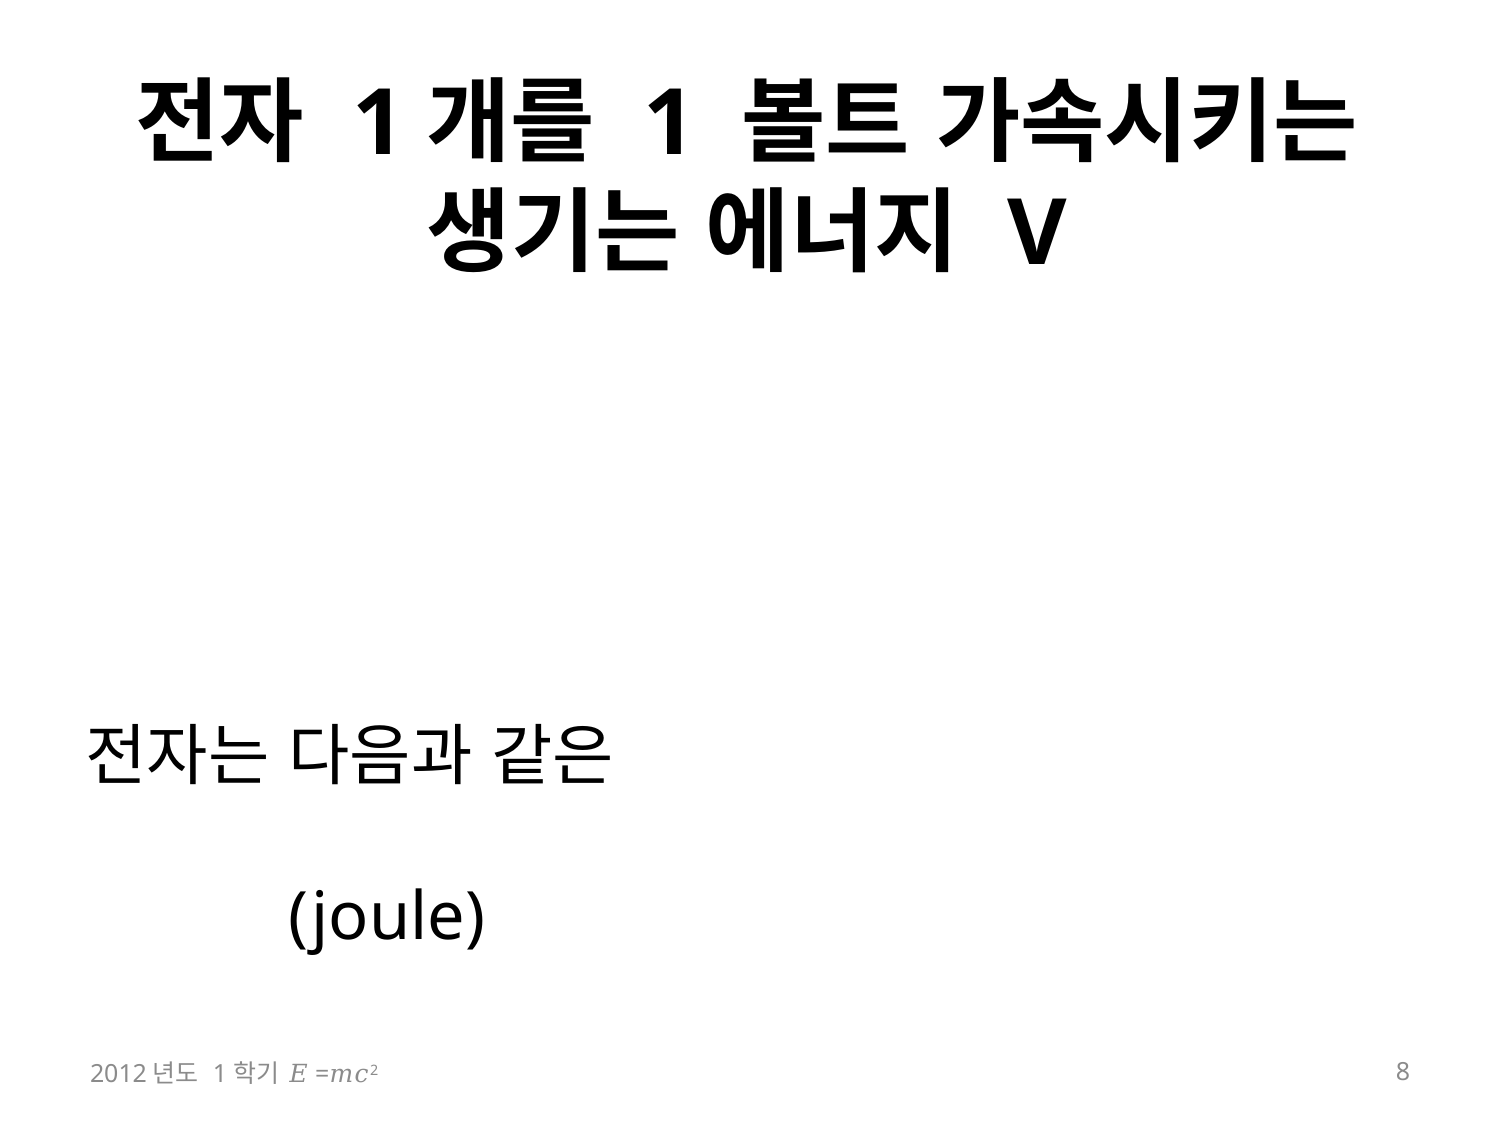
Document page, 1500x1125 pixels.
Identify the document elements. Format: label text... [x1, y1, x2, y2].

slide_number 2012년도 1학기 𝐸=𝑚𝑐2 [75, 1042, 425, 1103]
slide_number 8 [1074, 1042, 1425, 1103]
